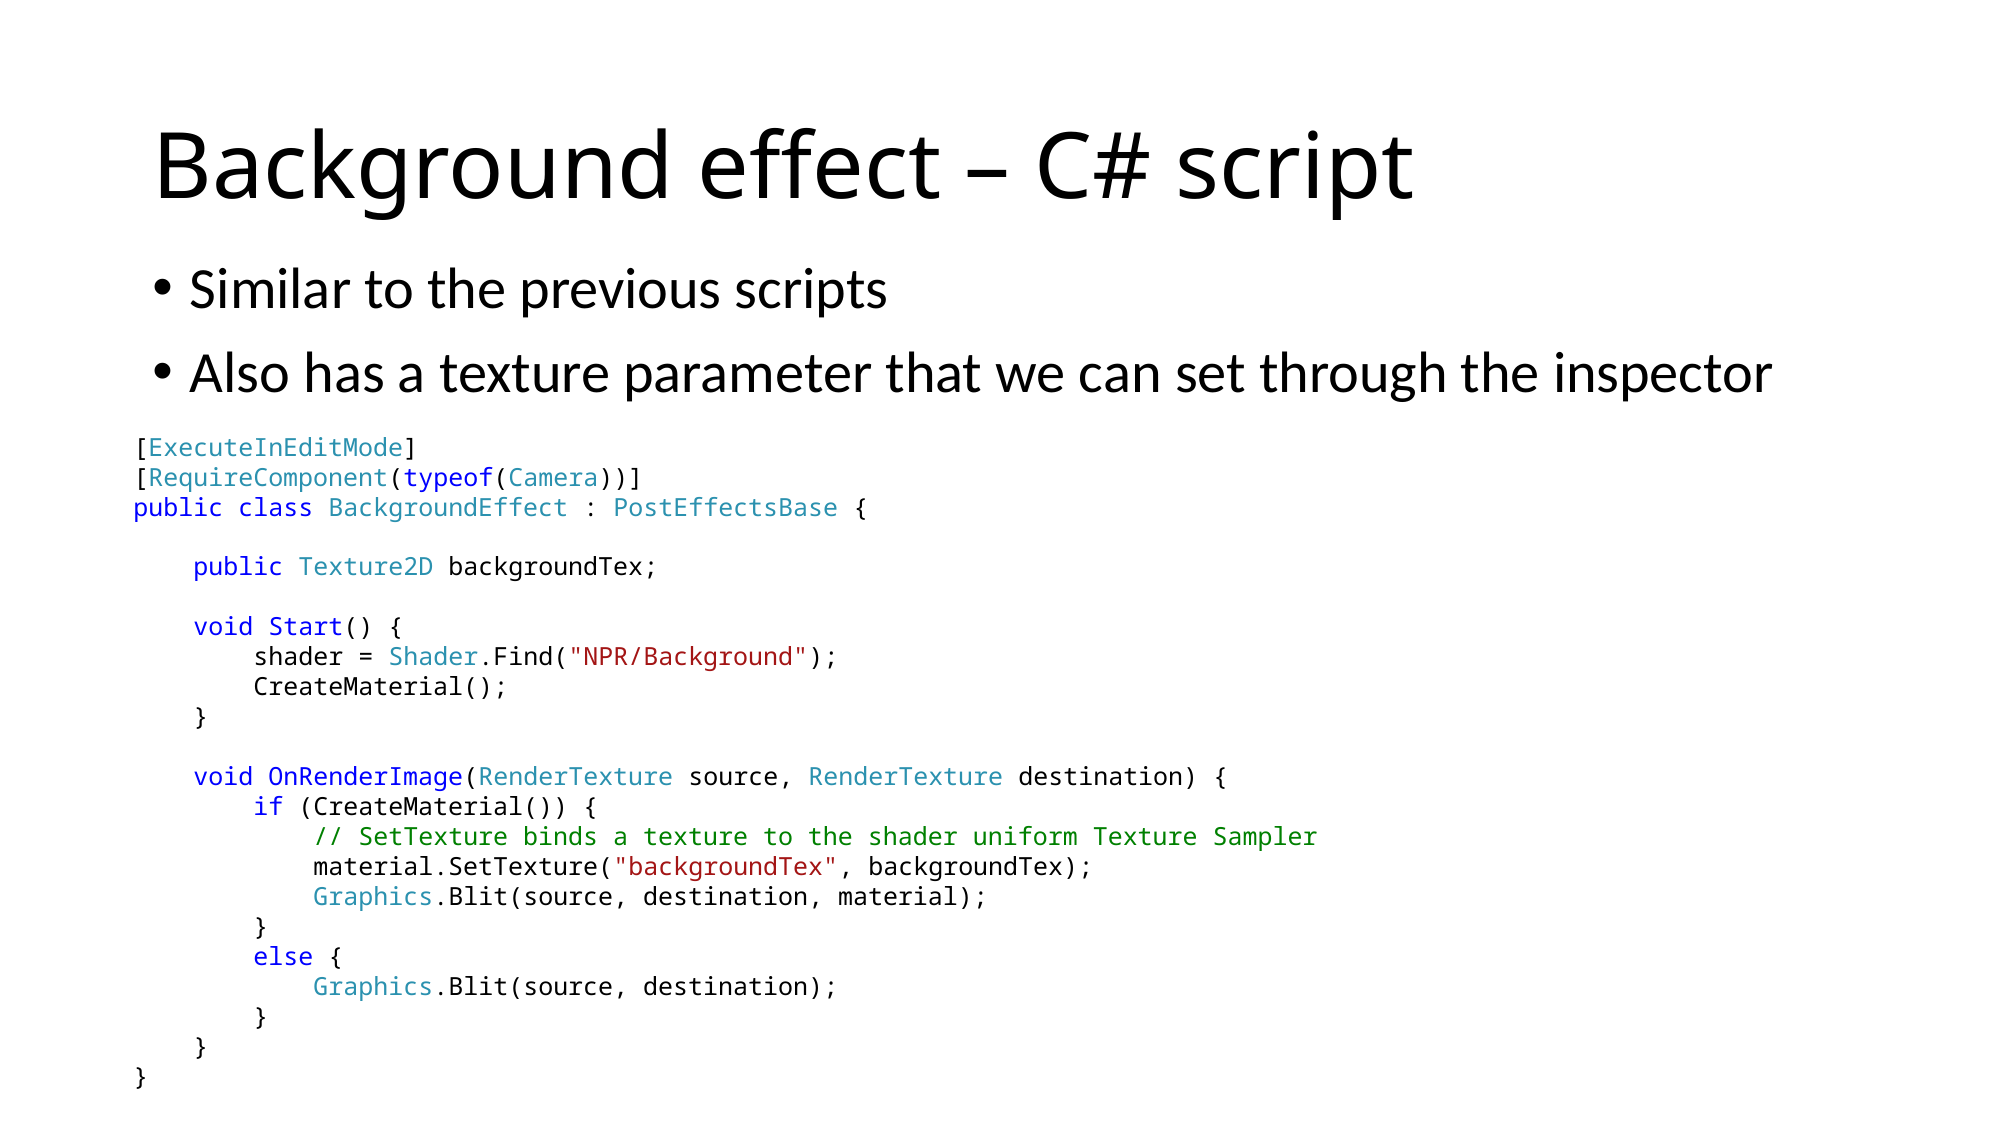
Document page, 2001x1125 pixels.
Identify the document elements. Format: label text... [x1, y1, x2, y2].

list Similar to the previous scripts Also has a texture parameter that we can set through the inspector [137, 250, 1863, 423]
title Background effect – C# script [137, 59, 1863, 250]
text_box [ExecuteInEditMode] [RequireComponent(typeof(Camera))] public class BackgroundEffect : PostEffectsBase { public Texture2D backgroundTex; void Start() { shader = Shader.Find("NPR/Background"); CreateMaterial(); } void OnRenderImage(RenderTexture source, RenderTexture destination) { if (CreateMaterial()) { // SetTexture binds a texture to the shader uniform Texture Sampler material.SetTexture("backgroundTex", backgroundTex); Graphics.Blit(source, destination, material); } else { Graphics.Blit(source, destination); } } } [118, 423, 1882, 1098]
